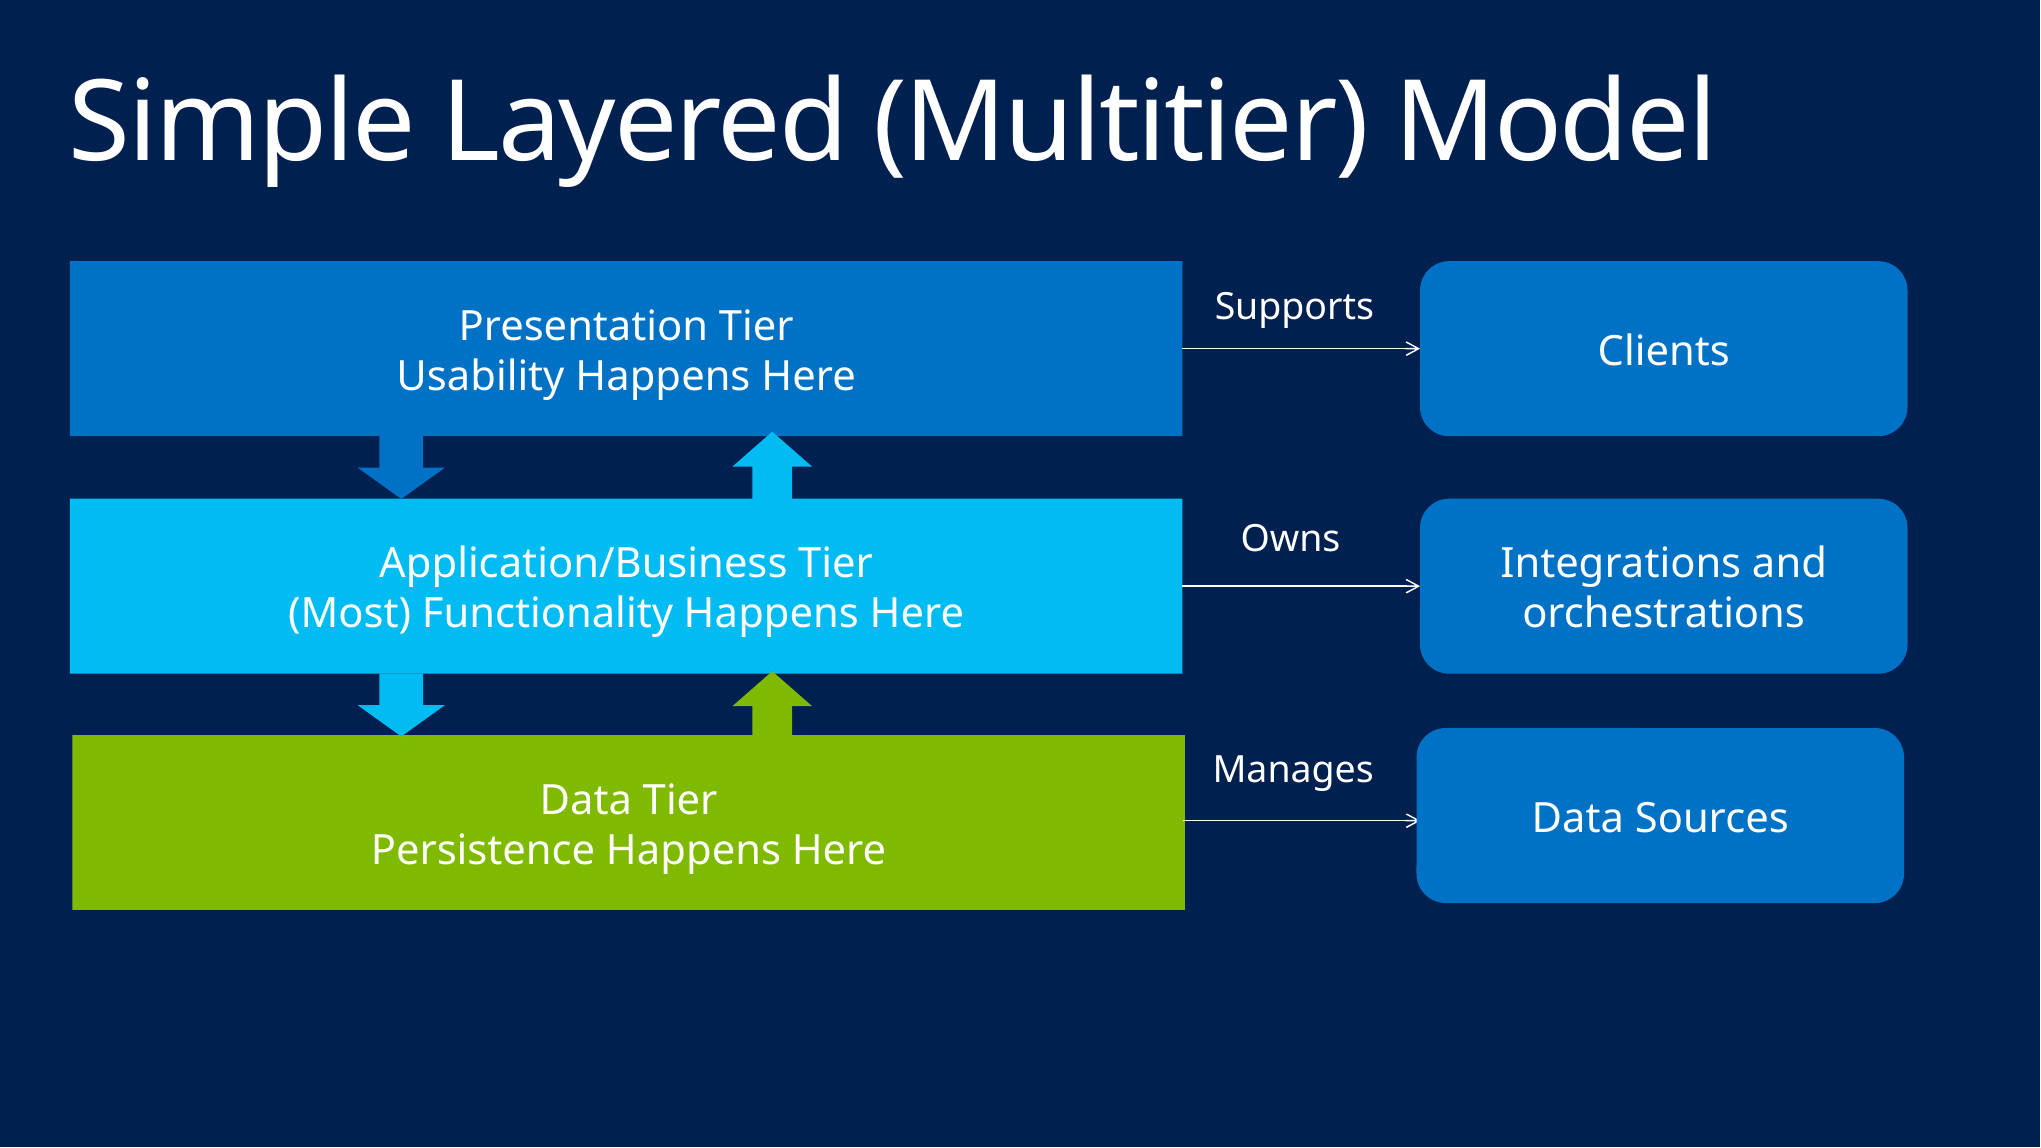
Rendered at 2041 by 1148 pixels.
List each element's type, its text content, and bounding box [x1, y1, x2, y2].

text_box Clients [1419, 260, 1909, 438]
text_box [731, 431, 813, 503]
text_box [356, 672, 446, 738]
text_box Supports [1184, 266, 1421, 348]
text_box Owns [1210, 499, 1392, 581]
title Simple Layered (Multitier) Model [45, 48, 1996, 199]
text_box [731, 670, 813, 742]
text_box Presentation Tier Usability Happens Here [69, 260, 1183, 437]
text_box Data Tier Persistence Happens Here [72, 734, 1186, 911]
text_box [356, 435, 446, 500]
text_box Integrations and orchestrations [1419, 497, 1909, 675]
text_box Data Sources [1415, 727, 1905, 904]
text_box Manages [1182, 729, 1424, 811]
text_box Application/Business Tier (Most) Functionality Happens Here [69, 498, 1183, 675]
